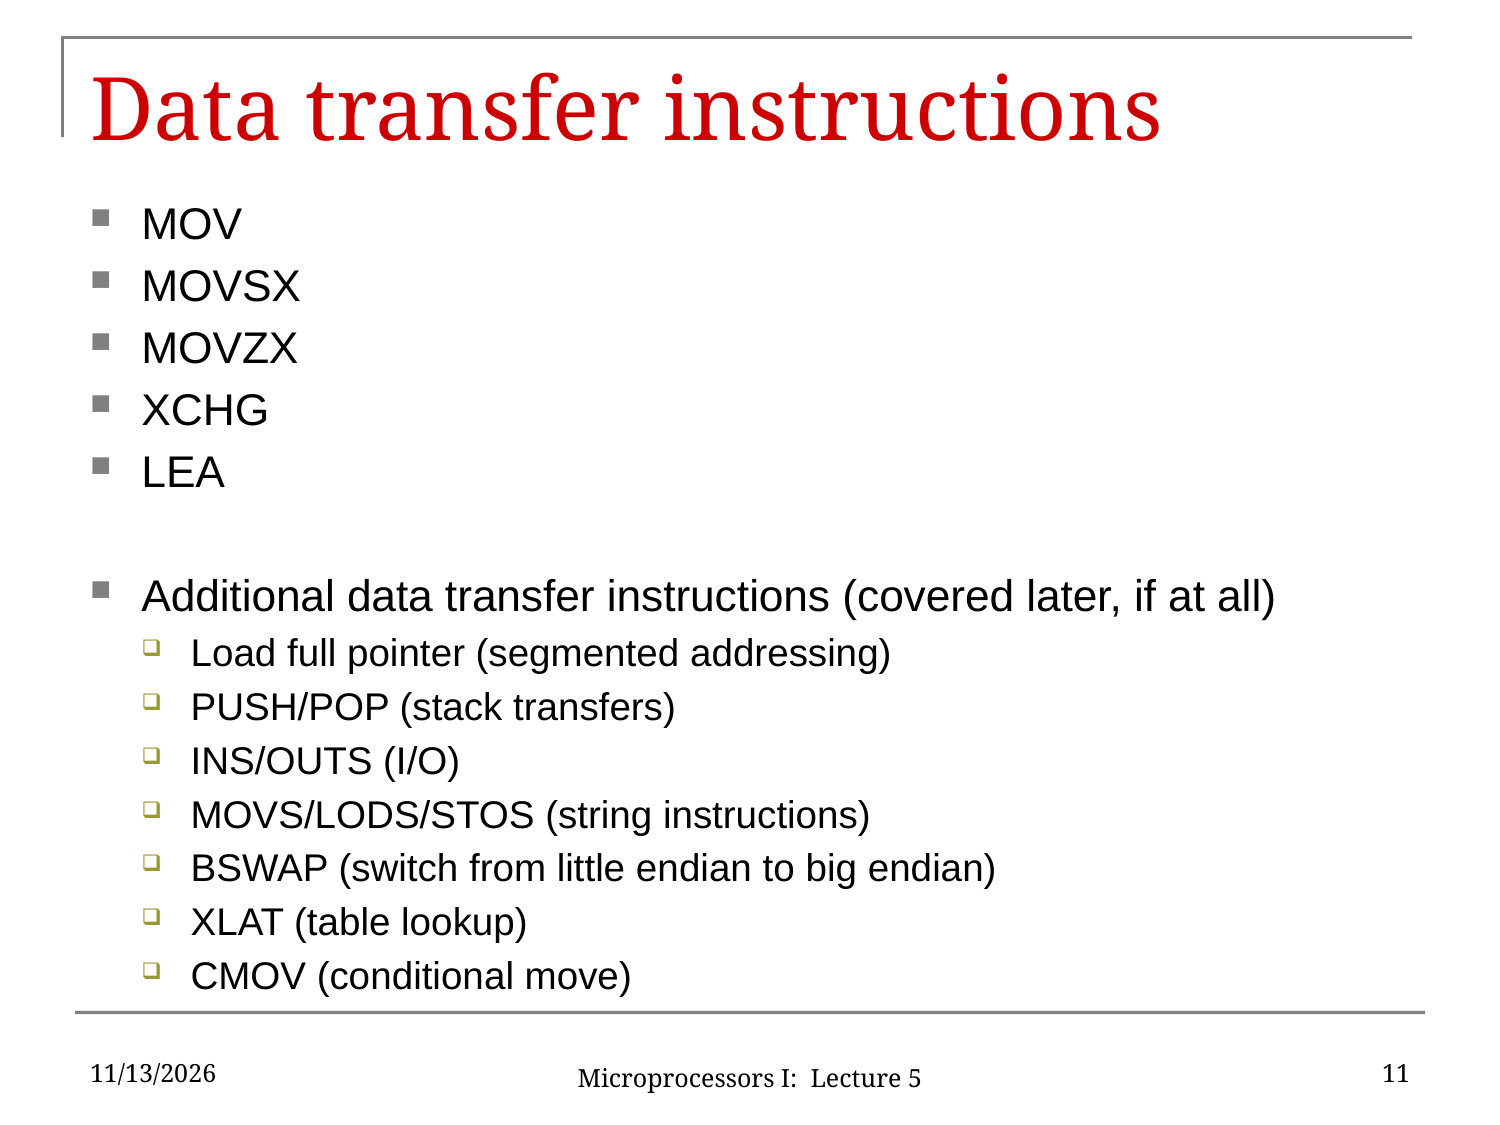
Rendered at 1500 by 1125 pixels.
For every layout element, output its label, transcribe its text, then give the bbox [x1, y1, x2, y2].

slide_number 11 [1074, 1023, 1426, 1100]
title Data transfer instructions [75, 45, 1425, 163]
footer Microprocessors I: Lecture 5 [512, 1024, 988, 1101]
list MOV MOVSX MOVZX XCHG LEA Additional data transfer instructions (covered later, if at all) Load full pointer (segmented addressing) PUSH/POP (stack transfers) INS/OUTS (I/O) MOVS/LODS/STOS (string instructions) BSWAP (switch from little endian to big endian) XLAT (table lookup) CMOV (conditional move) [75, 187, 1425, 1006]
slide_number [74, 1023, 426, 1100]
